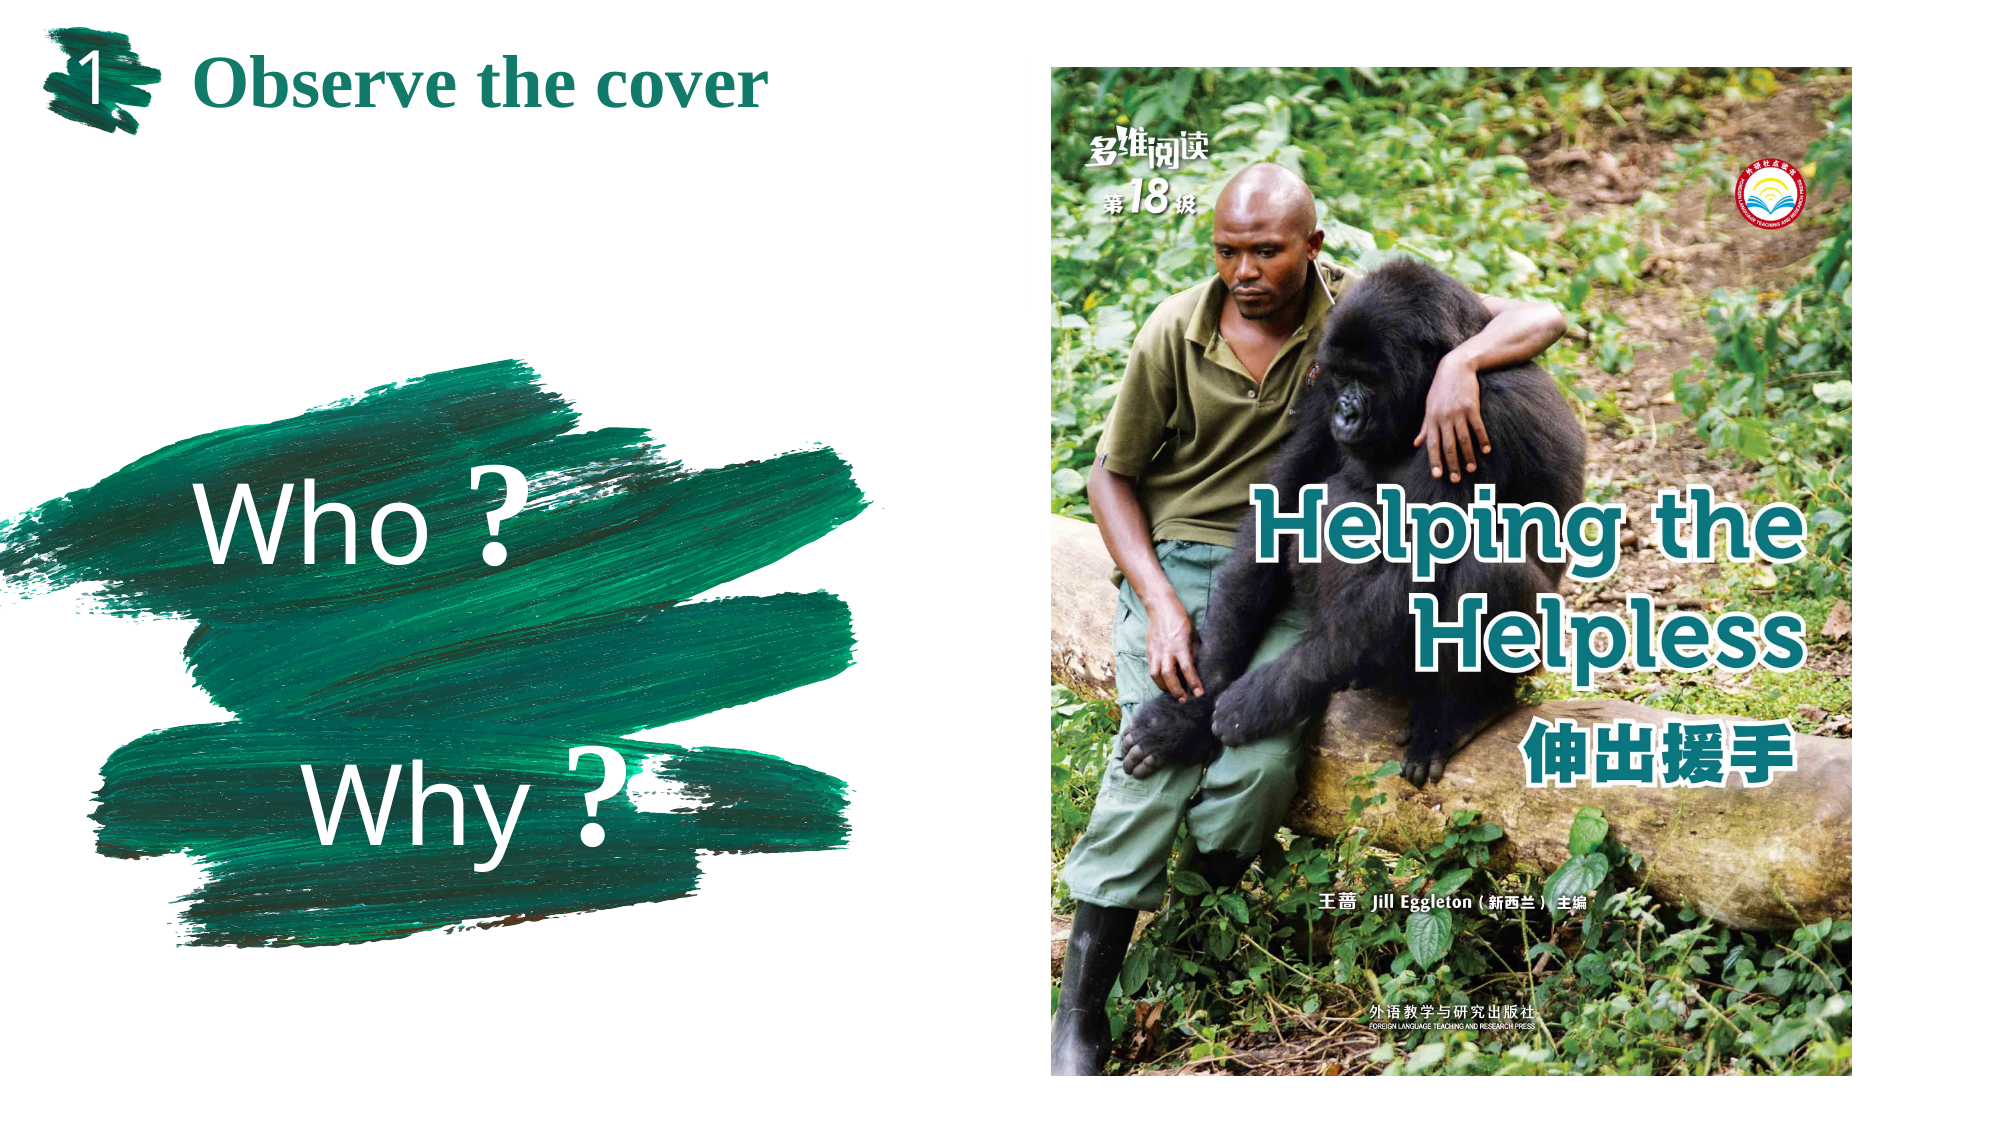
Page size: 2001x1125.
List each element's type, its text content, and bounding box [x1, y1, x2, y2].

text_box Observe the cover [176, 25, 1070, 131]
picture [1050, 66, 1853, 1076]
picture [0, 377, 907, 940]
picture [42, 25, 163, 136]
